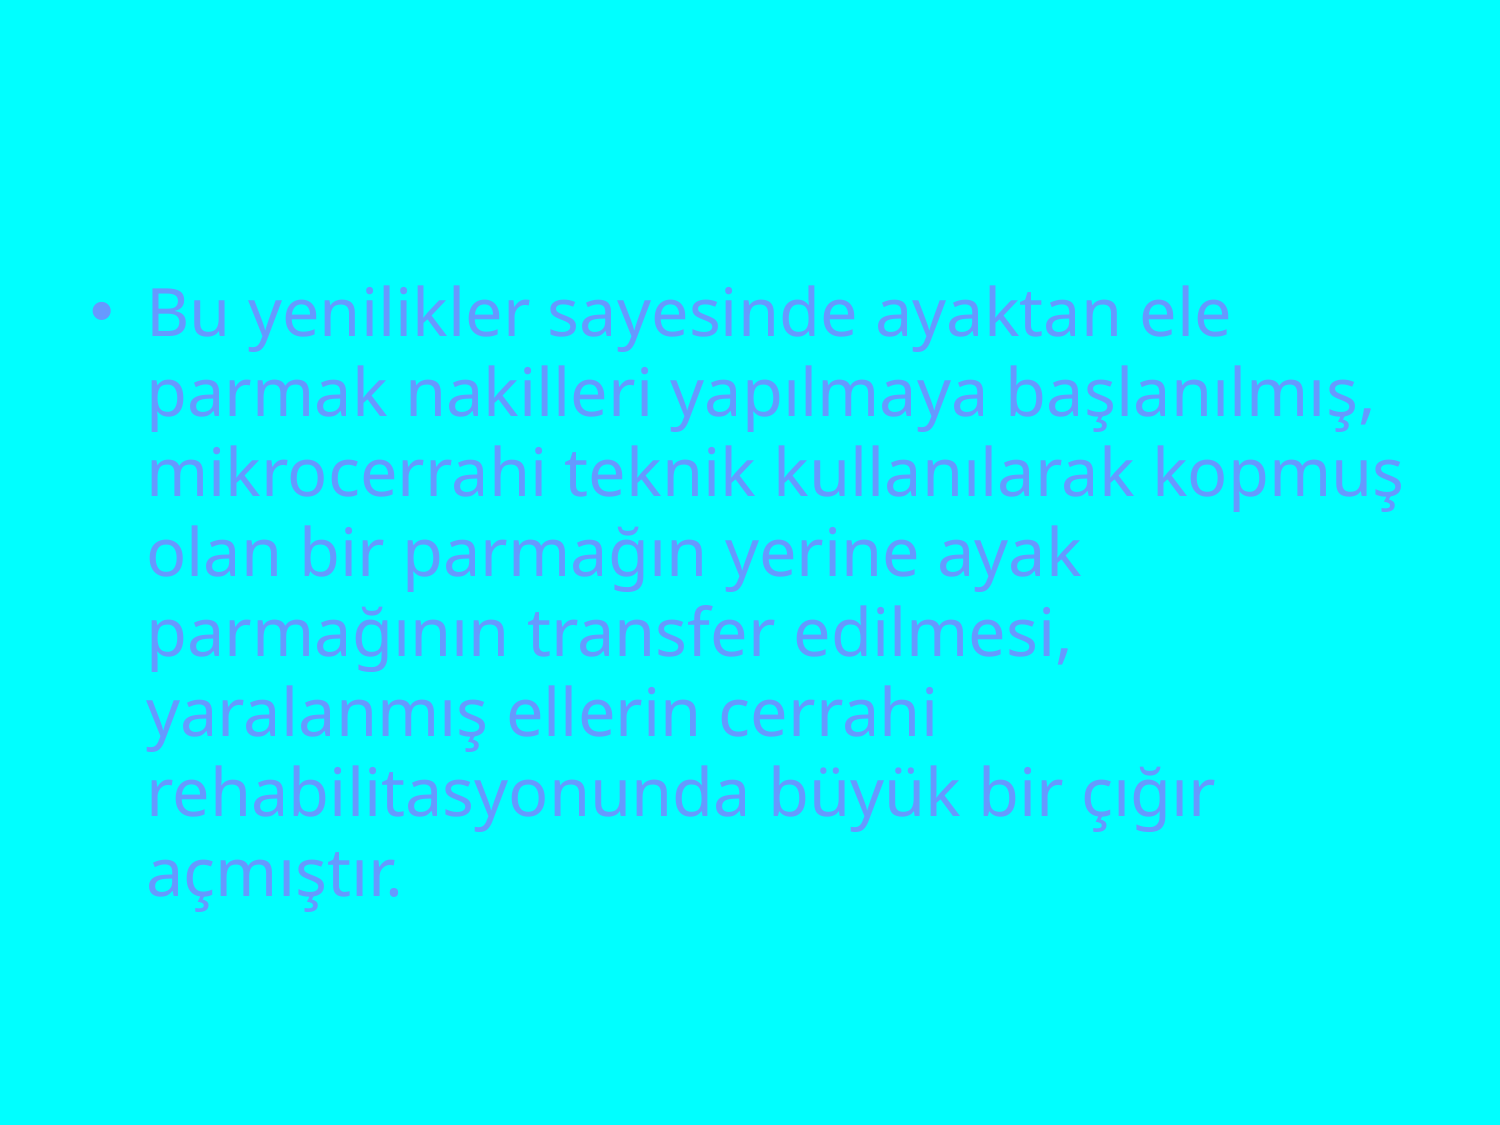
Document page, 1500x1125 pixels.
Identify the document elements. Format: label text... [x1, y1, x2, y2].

list Bu yenilikler sayesinde ayaktan ele parmak nakilleri yapılmaya başlanılmış, mikrocerrahi teknik kullanılarak kopmuş olan bir parmağın yerine ayak parmağının transfer edilmesi, yaralanmış ellerin cerrahi rehabilitasyonunda büyük bir çığır açmıştır. [75, 262, 1425, 1005]
